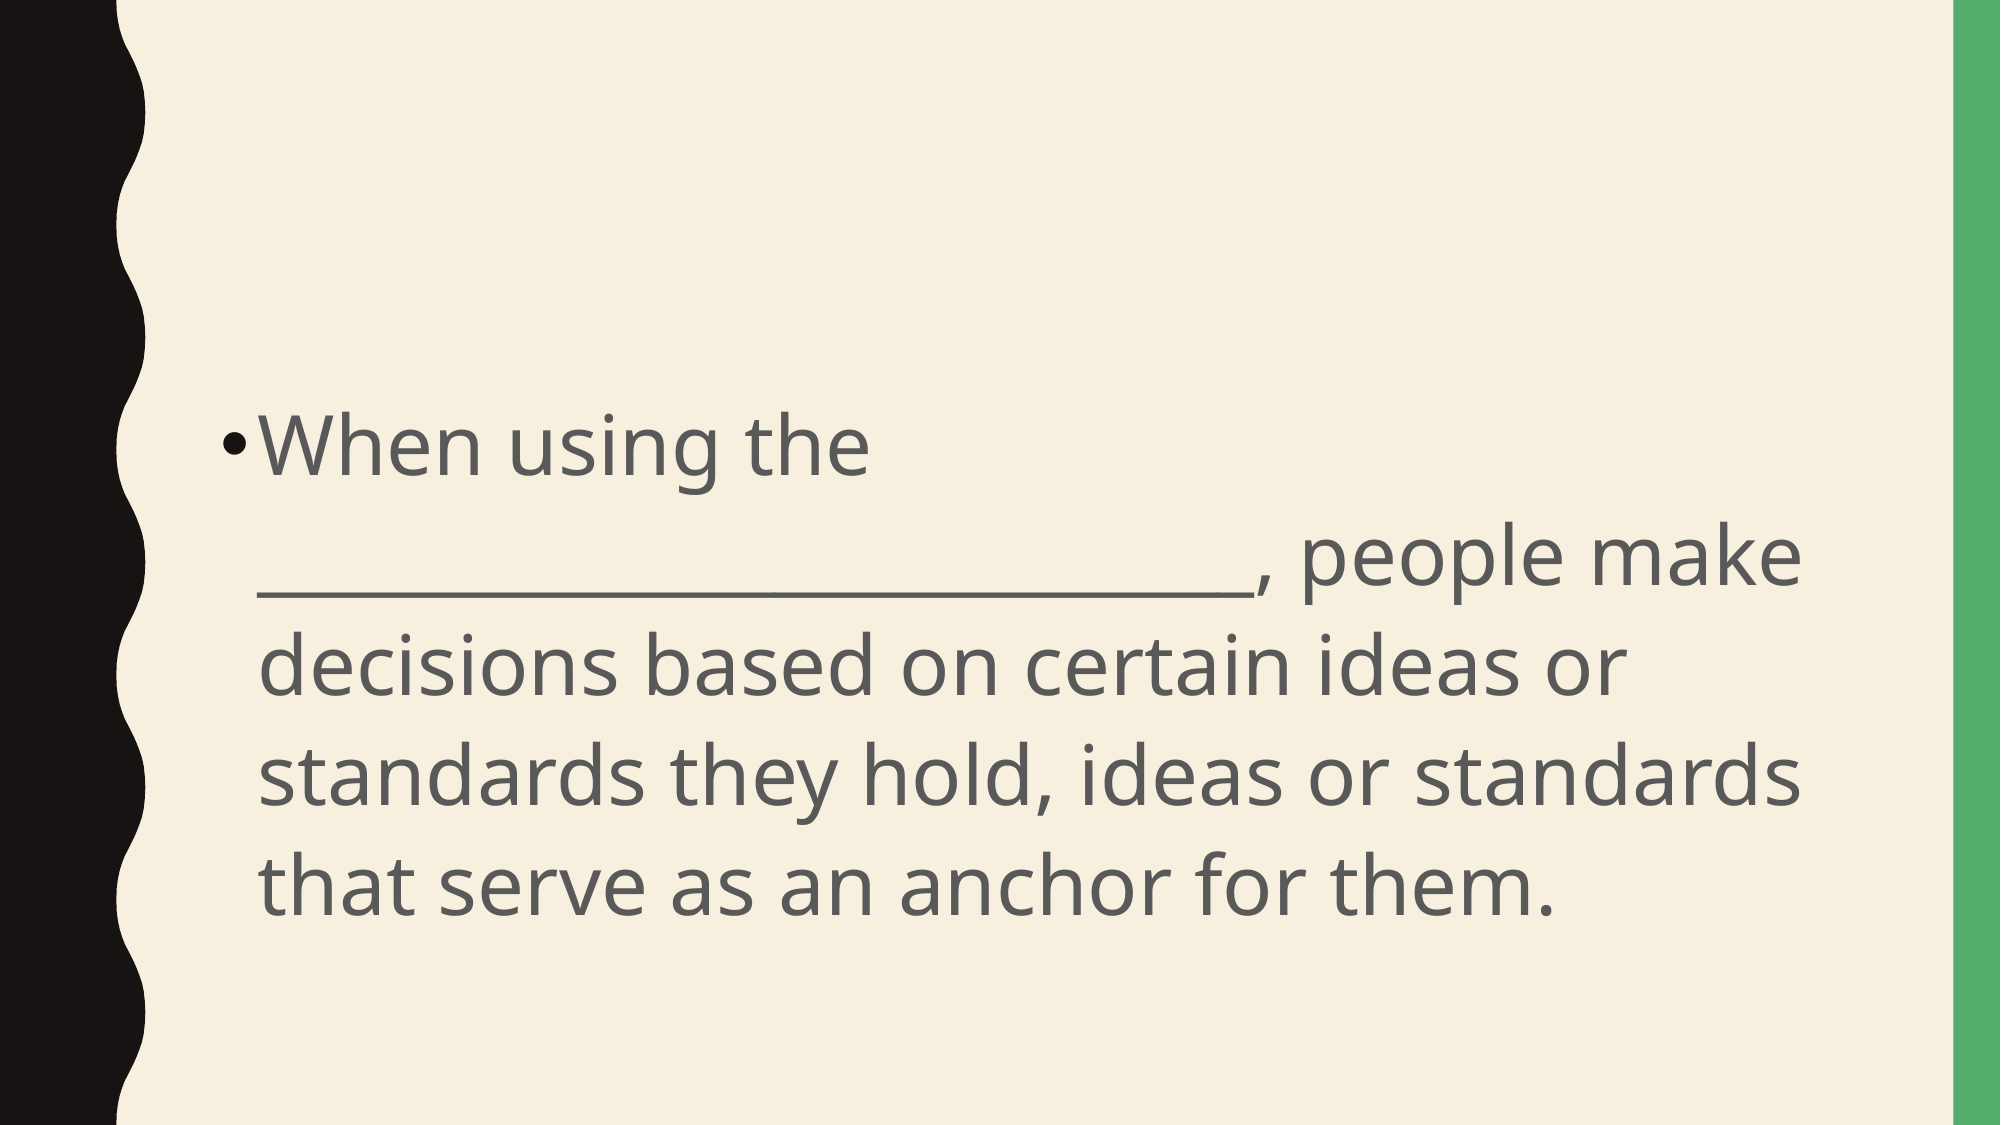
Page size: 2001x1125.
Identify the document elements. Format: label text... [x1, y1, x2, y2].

list When using the ___________________________, people make decisions based on certain ideas or standards they hold, ideas or standards that serve as an anchor for them. [205, 375, 1875, 965]
